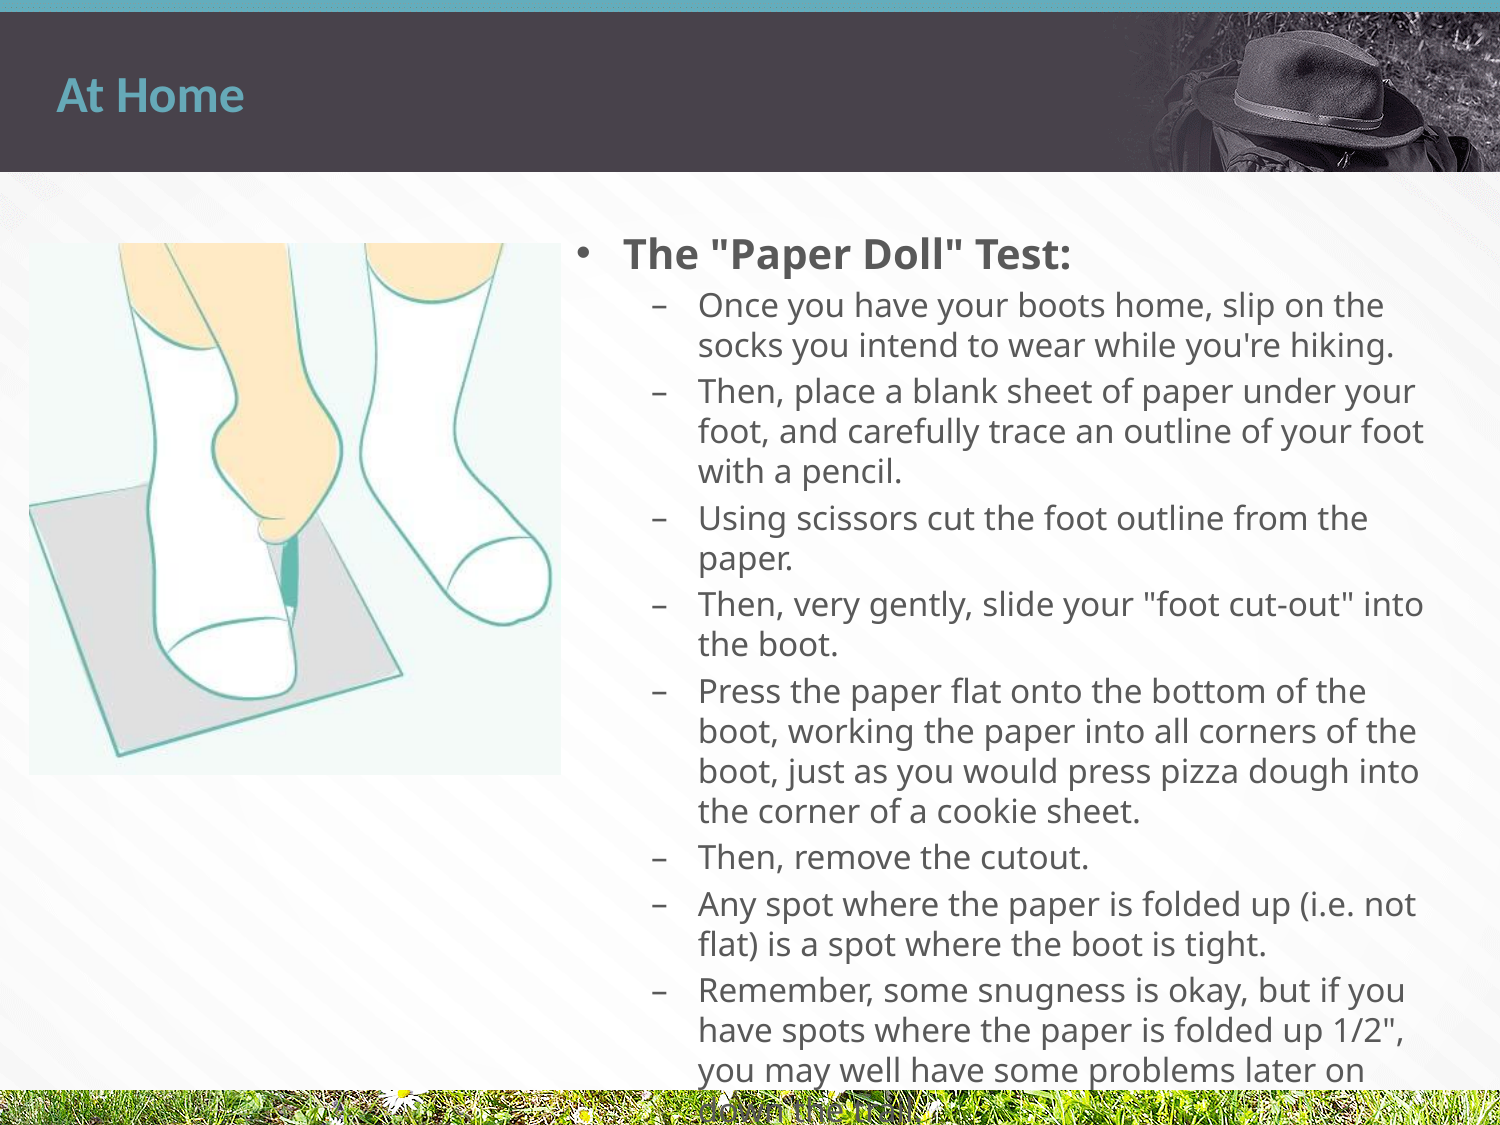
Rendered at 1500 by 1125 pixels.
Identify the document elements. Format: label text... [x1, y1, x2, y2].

list The "Paper Doll" Test: Once you have your boots home, slip on the socks you intend to wear while you're hiking. Then, place a blank sheet of paper under your foot, and carefully trace an outline of your foot with a pencil. Using scissors cut the foot outline from the paper. Then, very gently, slide your "foot cut-out" into the boot. Press the paper flat onto the bottom of the boot, working the paper into all corners of the boot, just as you would press pizza dough into the corner of a cookie sheet. Then, remove the cutout. Any spot where the paper is folded up (i.e. not flat) is a spot where the boot is tight. Remember, some snugness is okay, but if you have spots where the paper is folded up 1/2", you may well have some problems later on down the trail. [561, 219, 1459, 1071]
title At Home [41, 25, 1424, 157]
picture [0, 0, 1500, 1125]
